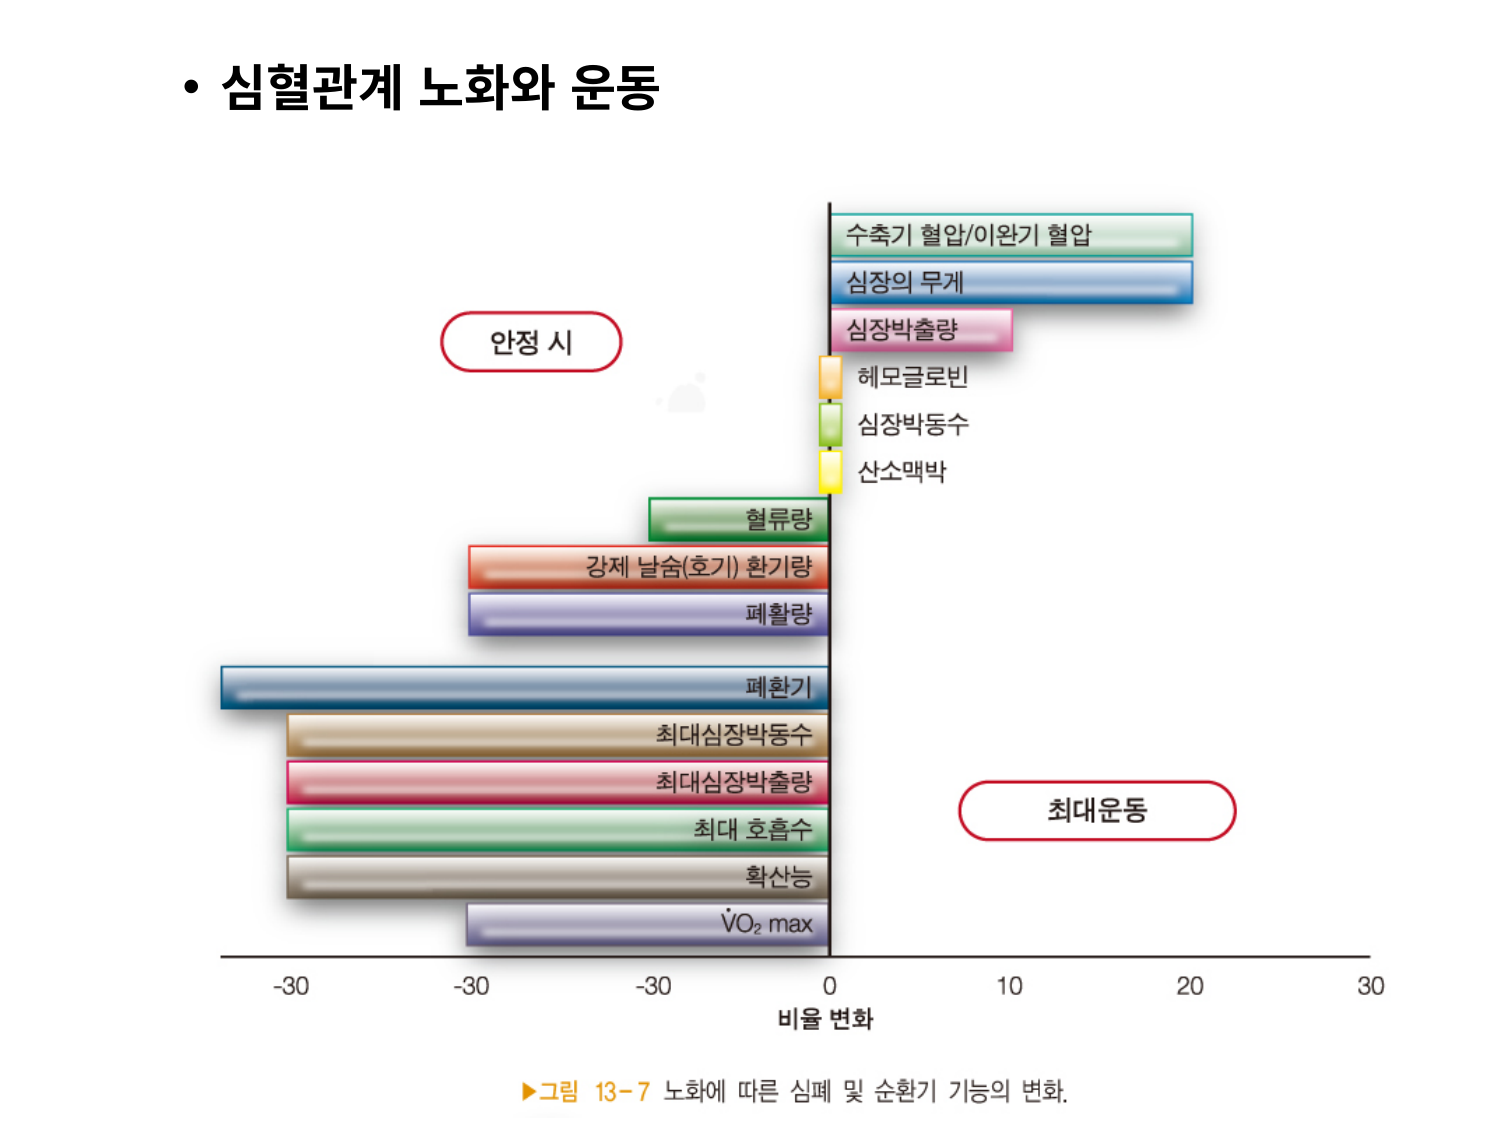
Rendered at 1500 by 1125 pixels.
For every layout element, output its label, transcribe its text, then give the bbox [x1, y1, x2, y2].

picture [182, 174, 1402, 1118]
list 심혈관계 노화와 운동 [17, 42, 739, 158]
